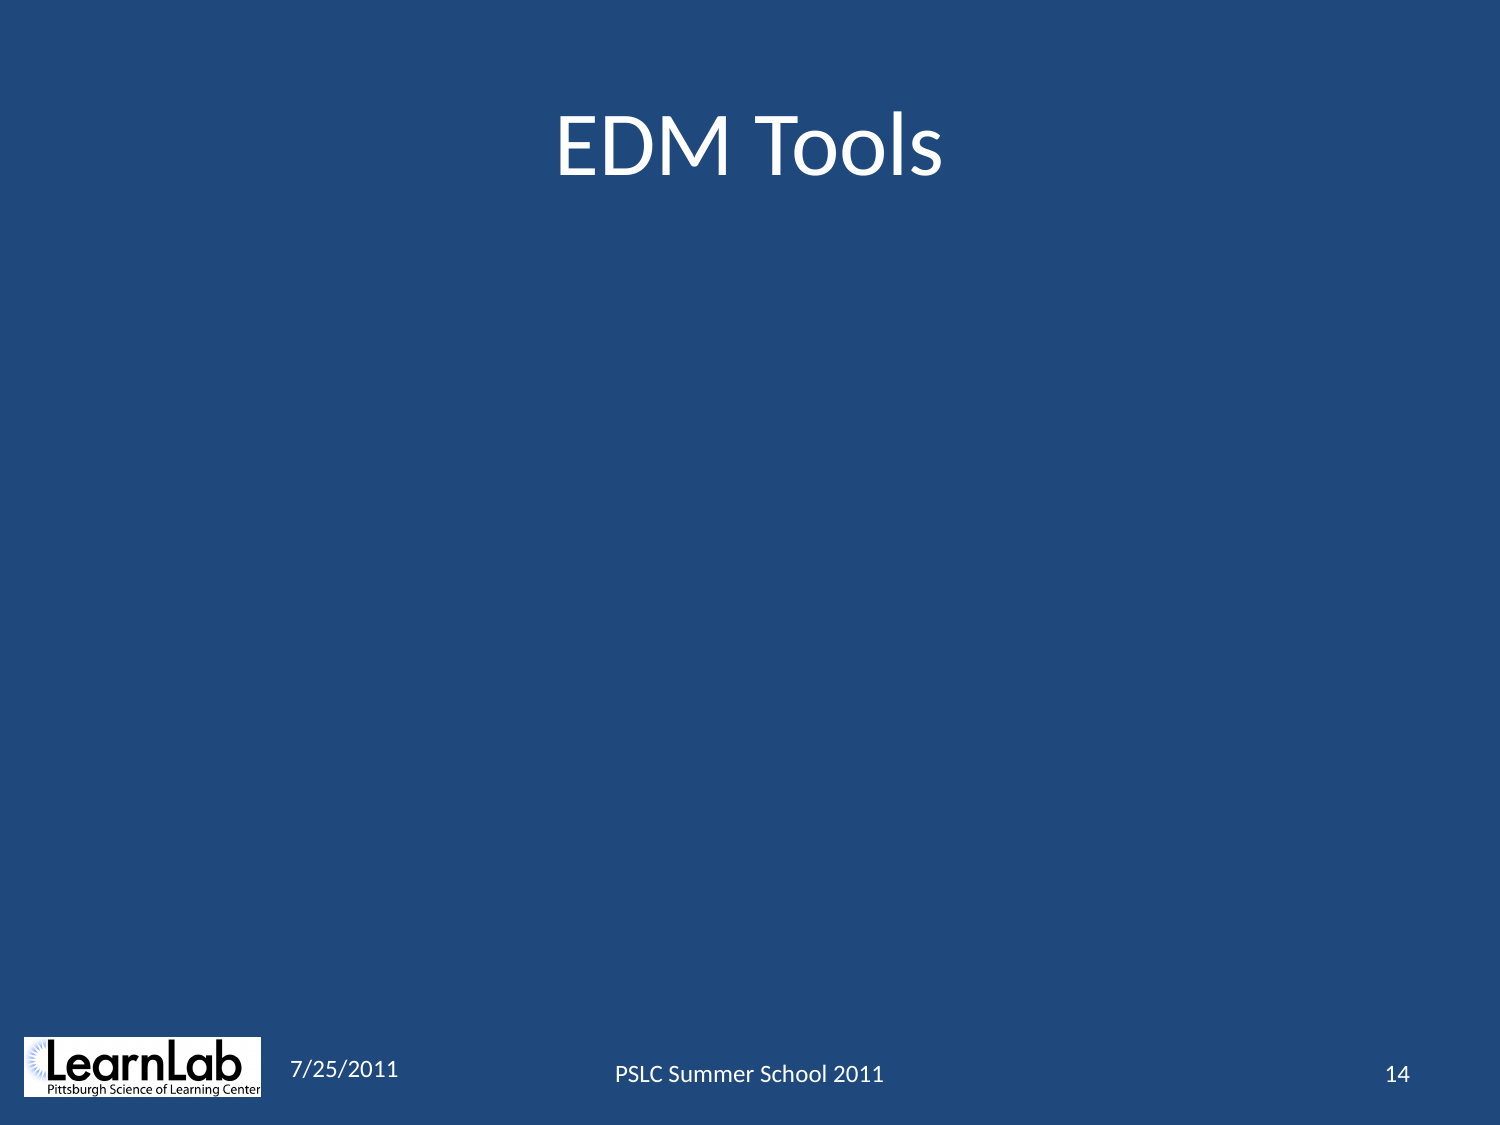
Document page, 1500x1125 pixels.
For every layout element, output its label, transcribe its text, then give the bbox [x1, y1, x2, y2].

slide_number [275, 1037, 438, 1098]
picture [24, 1037, 261, 1097]
title EDM Tools [75, 45, 1425, 233]
slide_number 14 [1074, 1042, 1425, 1103]
footer PSLC Summer School 2011 [512, 1042, 988, 1103]
